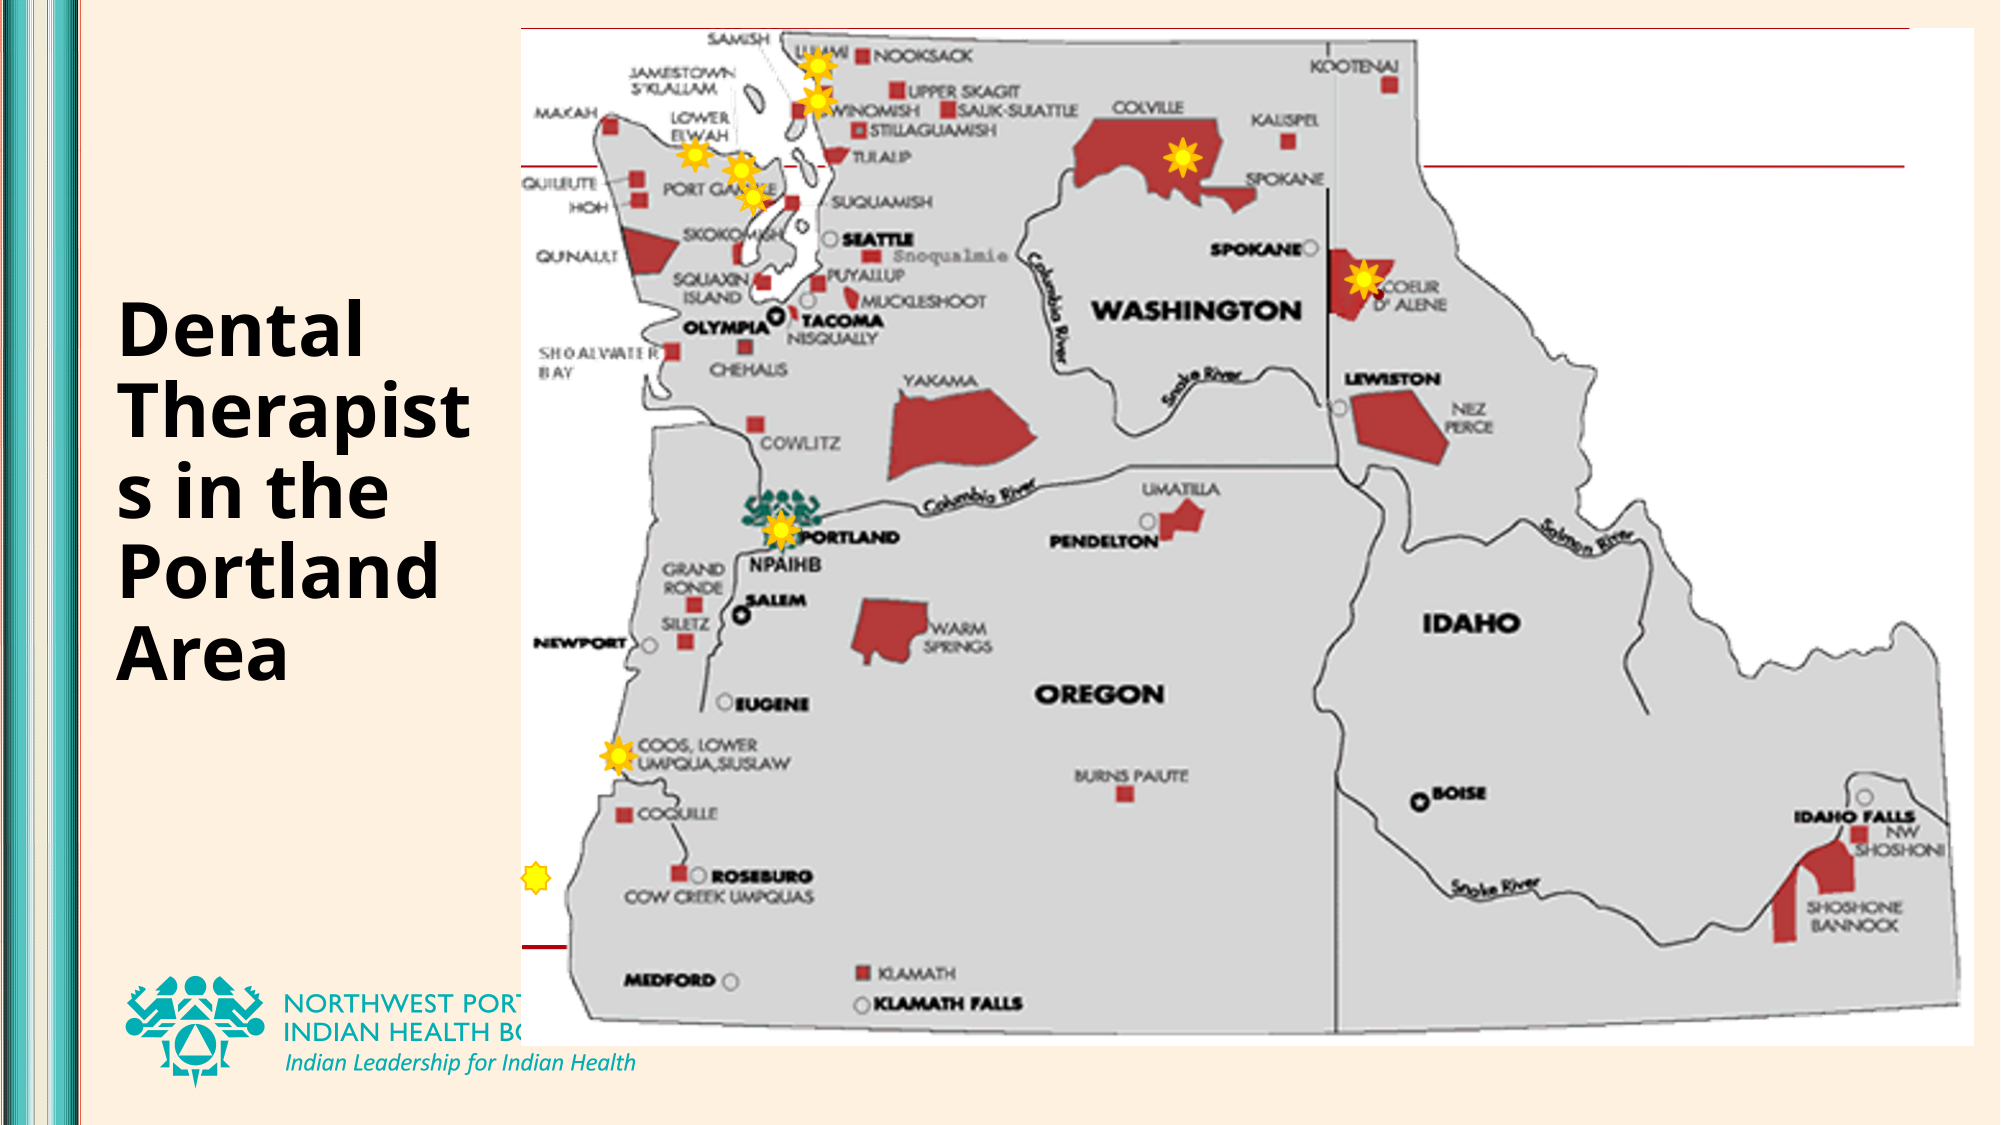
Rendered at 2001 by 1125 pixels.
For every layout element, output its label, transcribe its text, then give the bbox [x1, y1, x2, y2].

list Dental Therapists in the Portland Area [101, 263, 492, 704]
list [521, 28, 1974, 1046]
picture [0, 0, 2001, 1125]
